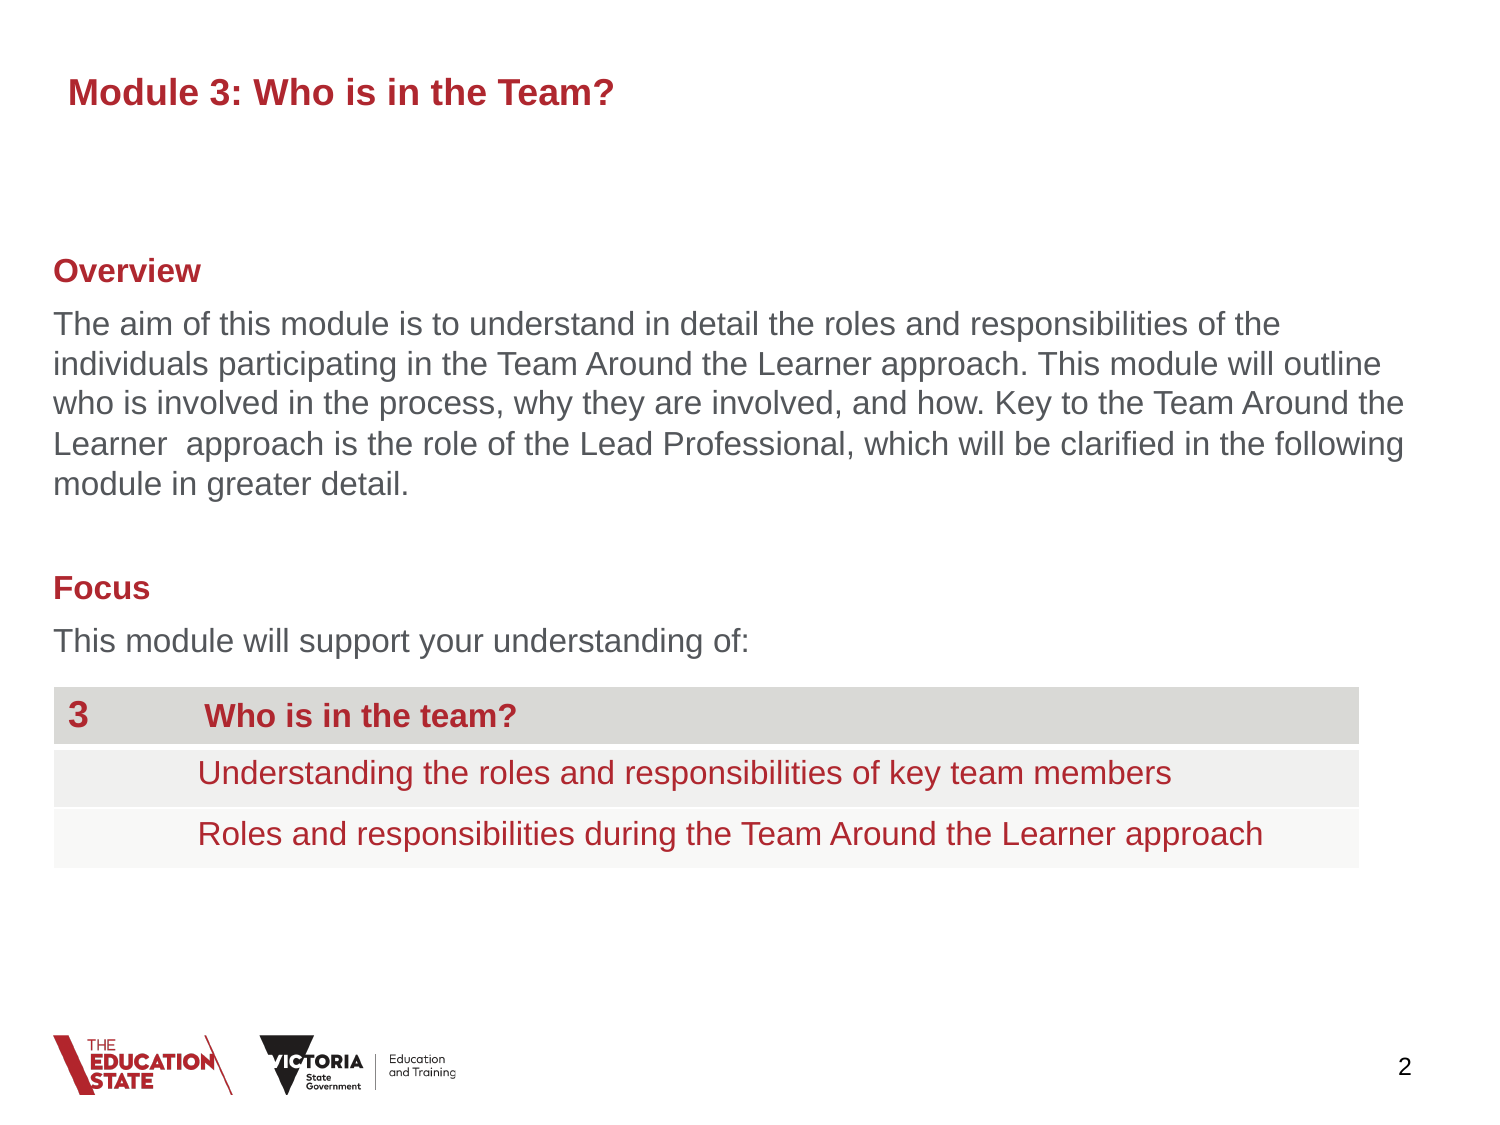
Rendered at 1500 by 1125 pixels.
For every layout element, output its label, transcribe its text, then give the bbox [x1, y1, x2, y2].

table_header 3 Who is in the team? [54, 687, 1359, 744]
table_cell Roles and responsibilities during the Team Around the Learner approach [54, 809, 1359, 868]
table_cell Understanding the roles and responsibilities of key team members [54, 750, 1359, 807]
list Overview The aim of this module is to understand in detail the roles and responsibilities of the individuals participating in the Team Around the Learner approach. This module will outline who is involved in the process, why they are involved, and how. Key to the Team Around the Learner approach is the role of the Lead Professional, which will be clarified in the following module in greater detail. Focus This module will support your understanding of: [53, 249, 1442, 1006]
text_box Module 3: Who is in the Team? [53, 61, 1205, 121]
